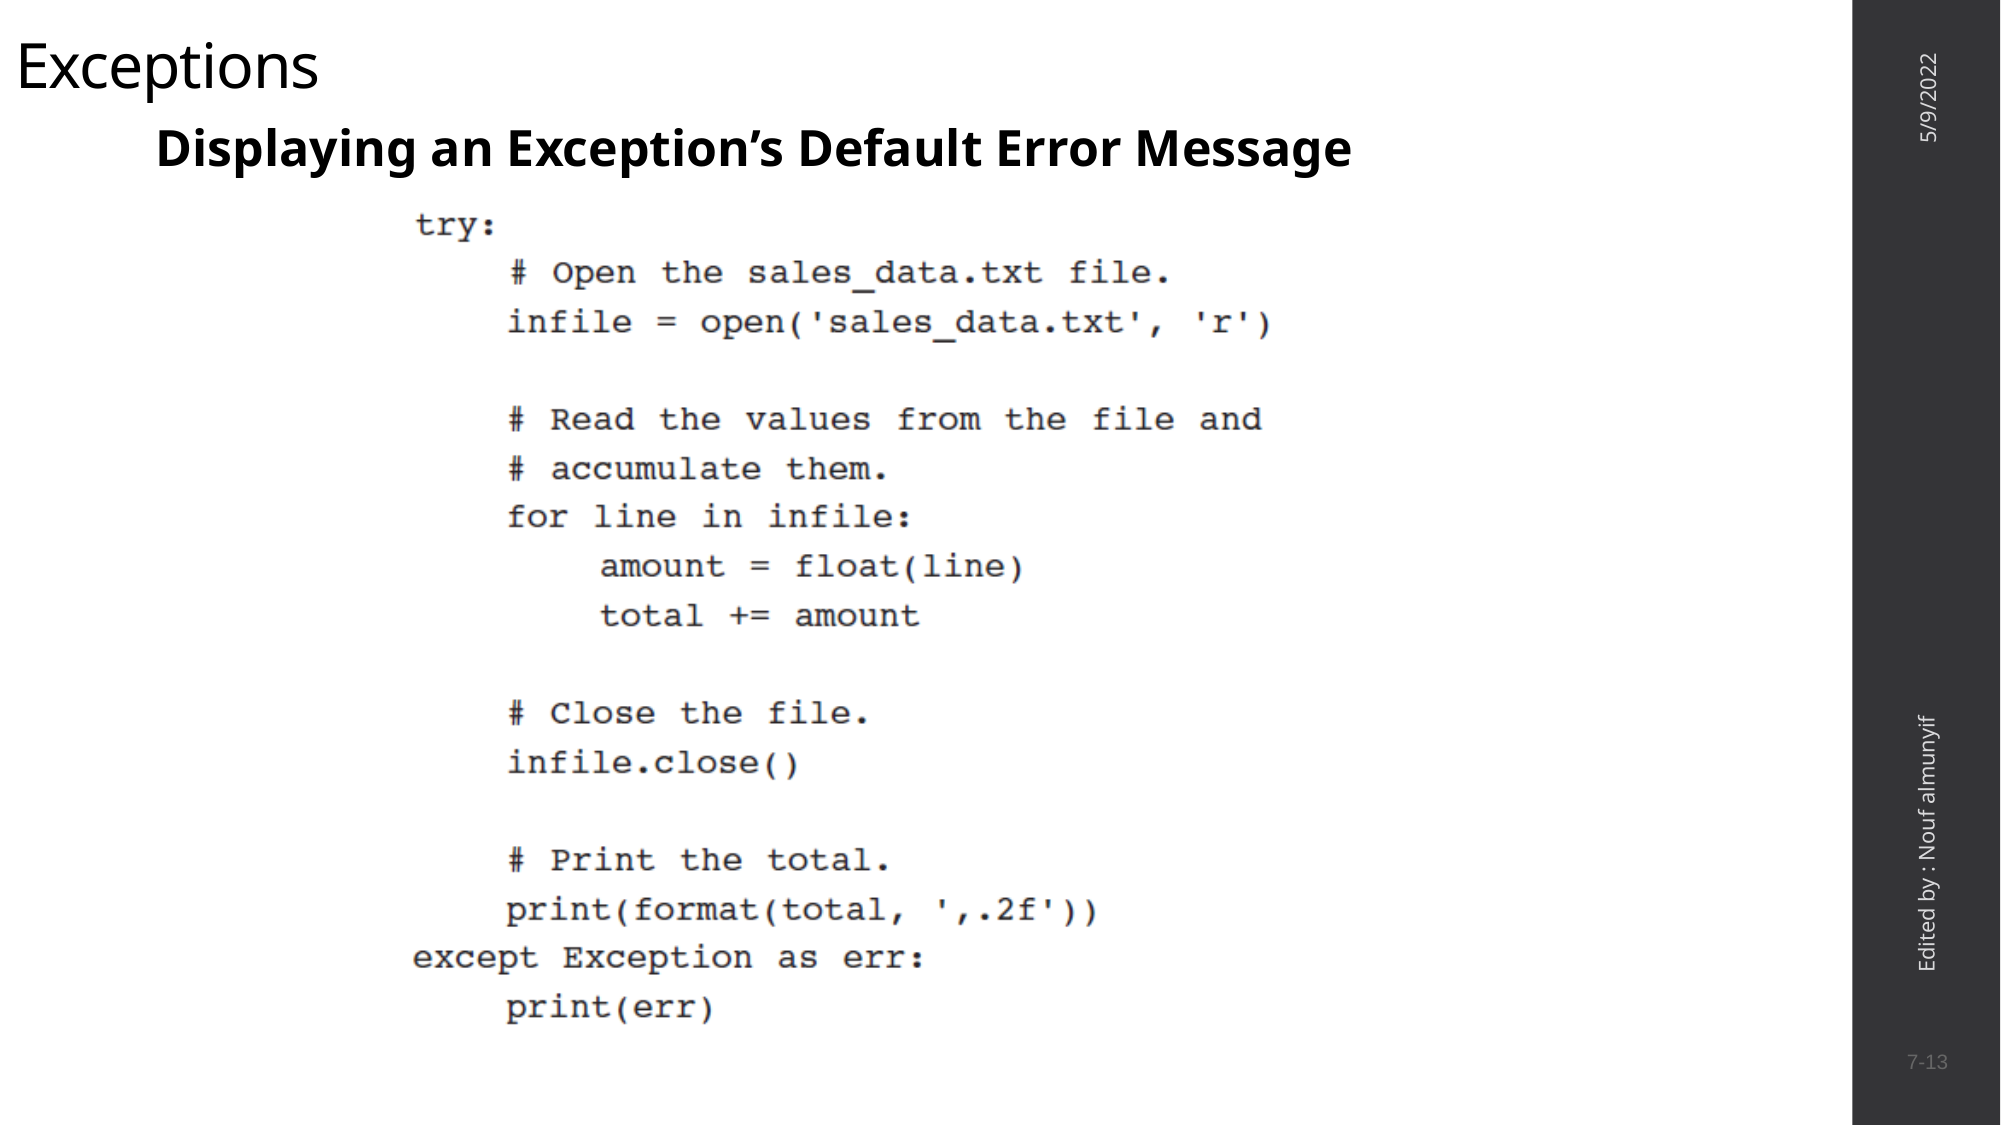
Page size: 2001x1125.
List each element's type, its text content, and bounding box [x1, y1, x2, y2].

text_box Displaying an Exception’s Default Error Message [140, 109, 1541, 184]
picture [367, 184, 1378, 1051]
slide_number 7-13 [1852, 1012, 2000, 1110]
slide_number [1897, 37, 1958, 351]
title Exceptions [0, 0, 1436, 110]
footer Edited by : Nouf almunyif [1897, 400, 1958, 988]
